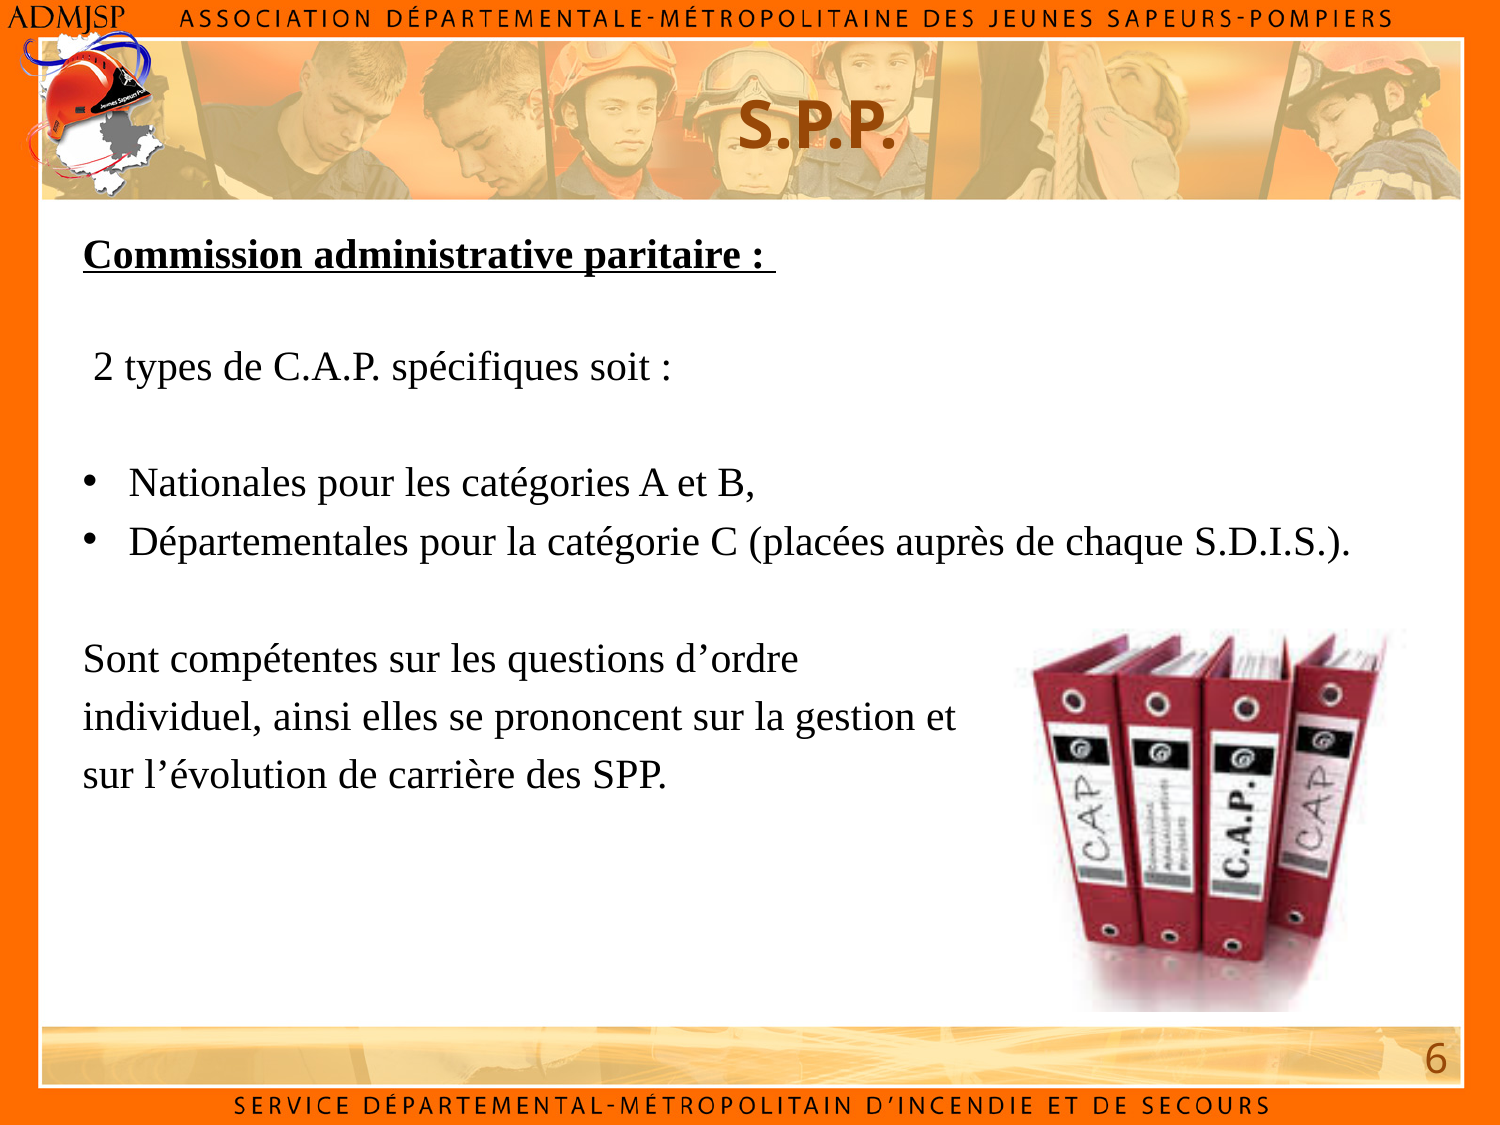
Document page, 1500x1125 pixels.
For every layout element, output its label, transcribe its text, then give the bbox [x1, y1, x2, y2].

title S.P.P. [183, 45, 1454, 200]
text_box Commission administrative paritaire : 2 types de C.A.P. spécifiques soit : Nationales pour les catégories A et B, Départementales pour la catégorie C (placées auprès de chaque S.D.I.S.). Sont compétentes sur les questions d’ordre individuel, ainsi elles se prononcent sur la gestion et sur l’évolution de carrière des SPP. [67, 215, 1412, 863]
picture [0, 0, 1500, 1125]
slide_number 6 [1113, 1029, 1464, 1090]
